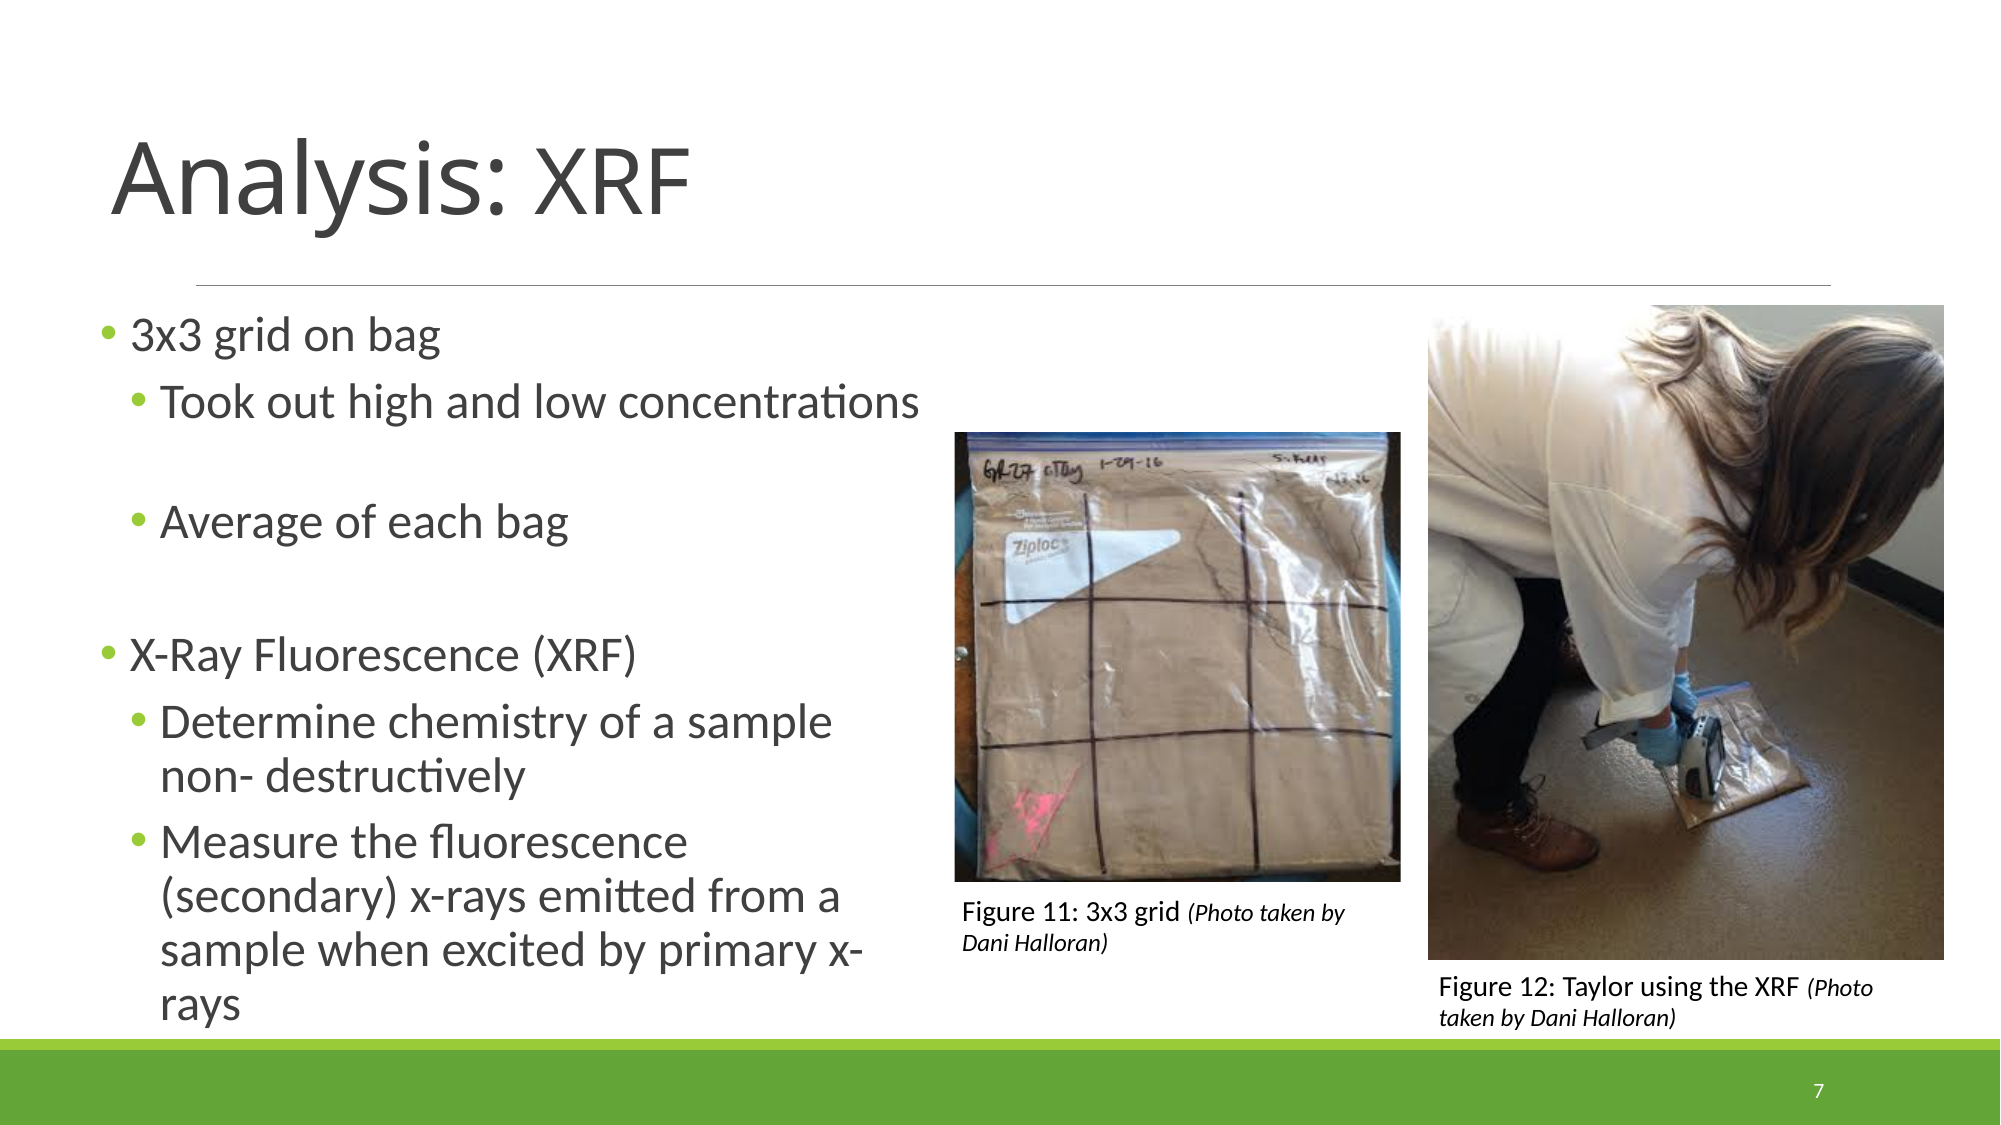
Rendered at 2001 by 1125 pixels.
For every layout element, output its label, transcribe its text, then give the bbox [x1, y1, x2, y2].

text_box Figure 11: 3x3 grid (Photo taken by Dani Halloran) [947, 884, 1391, 965]
picture [1428, 304, 1945, 961]
picture [954, 431, 1402, 882]
title Analysis: XRF [96, 113, 1747, 243]
slide_number 7 [1624, 1059, 1840, 1120]
text_box Figure 12: Taylor using the XRF (Photo taken by Dani Halloran) [1424, 959, 1938, 1040]
list 3x3 grid on bag Took out high and low concentrations Average of each bag X-Ray Fluorescence (XRF) Determine chemistry of a sample non- destructively Measure the fluorescence (secondary) x-rays emitted from a sample when excited by primary x-rays [66, 300, 929, 1001]
